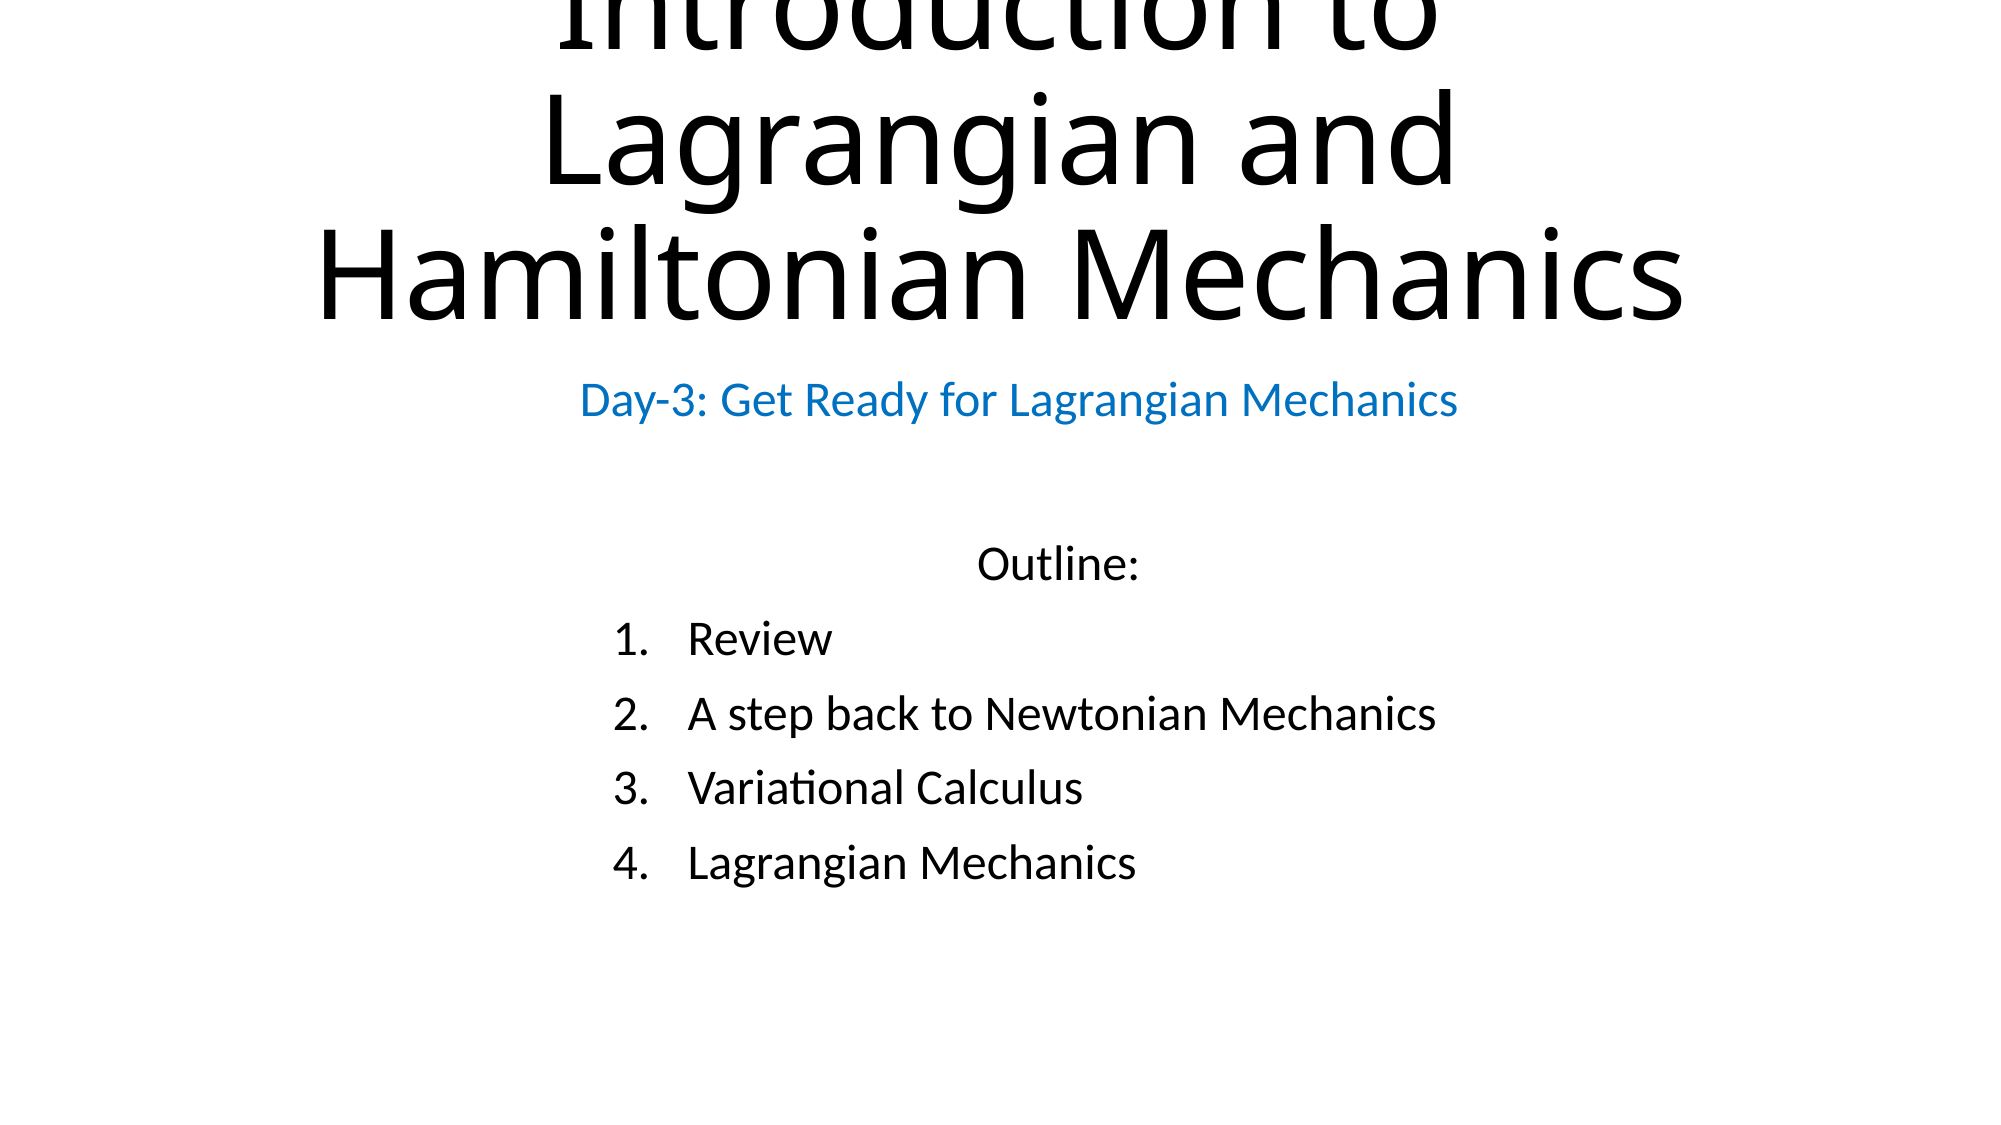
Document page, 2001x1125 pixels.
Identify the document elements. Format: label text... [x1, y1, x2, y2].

title Introduction to Lagrangian and Hamiltonian Mechanics [249, 49, 1750, 355]
text_box Day-3: Get Ready for Lagrangian Mechanics [547, 358, 1492, 434]
subtitle Outline: Review A step back to Newtonian Mechanics Variational Calculus Lagrangian Mechanics [597, 529, 1521, 951]
